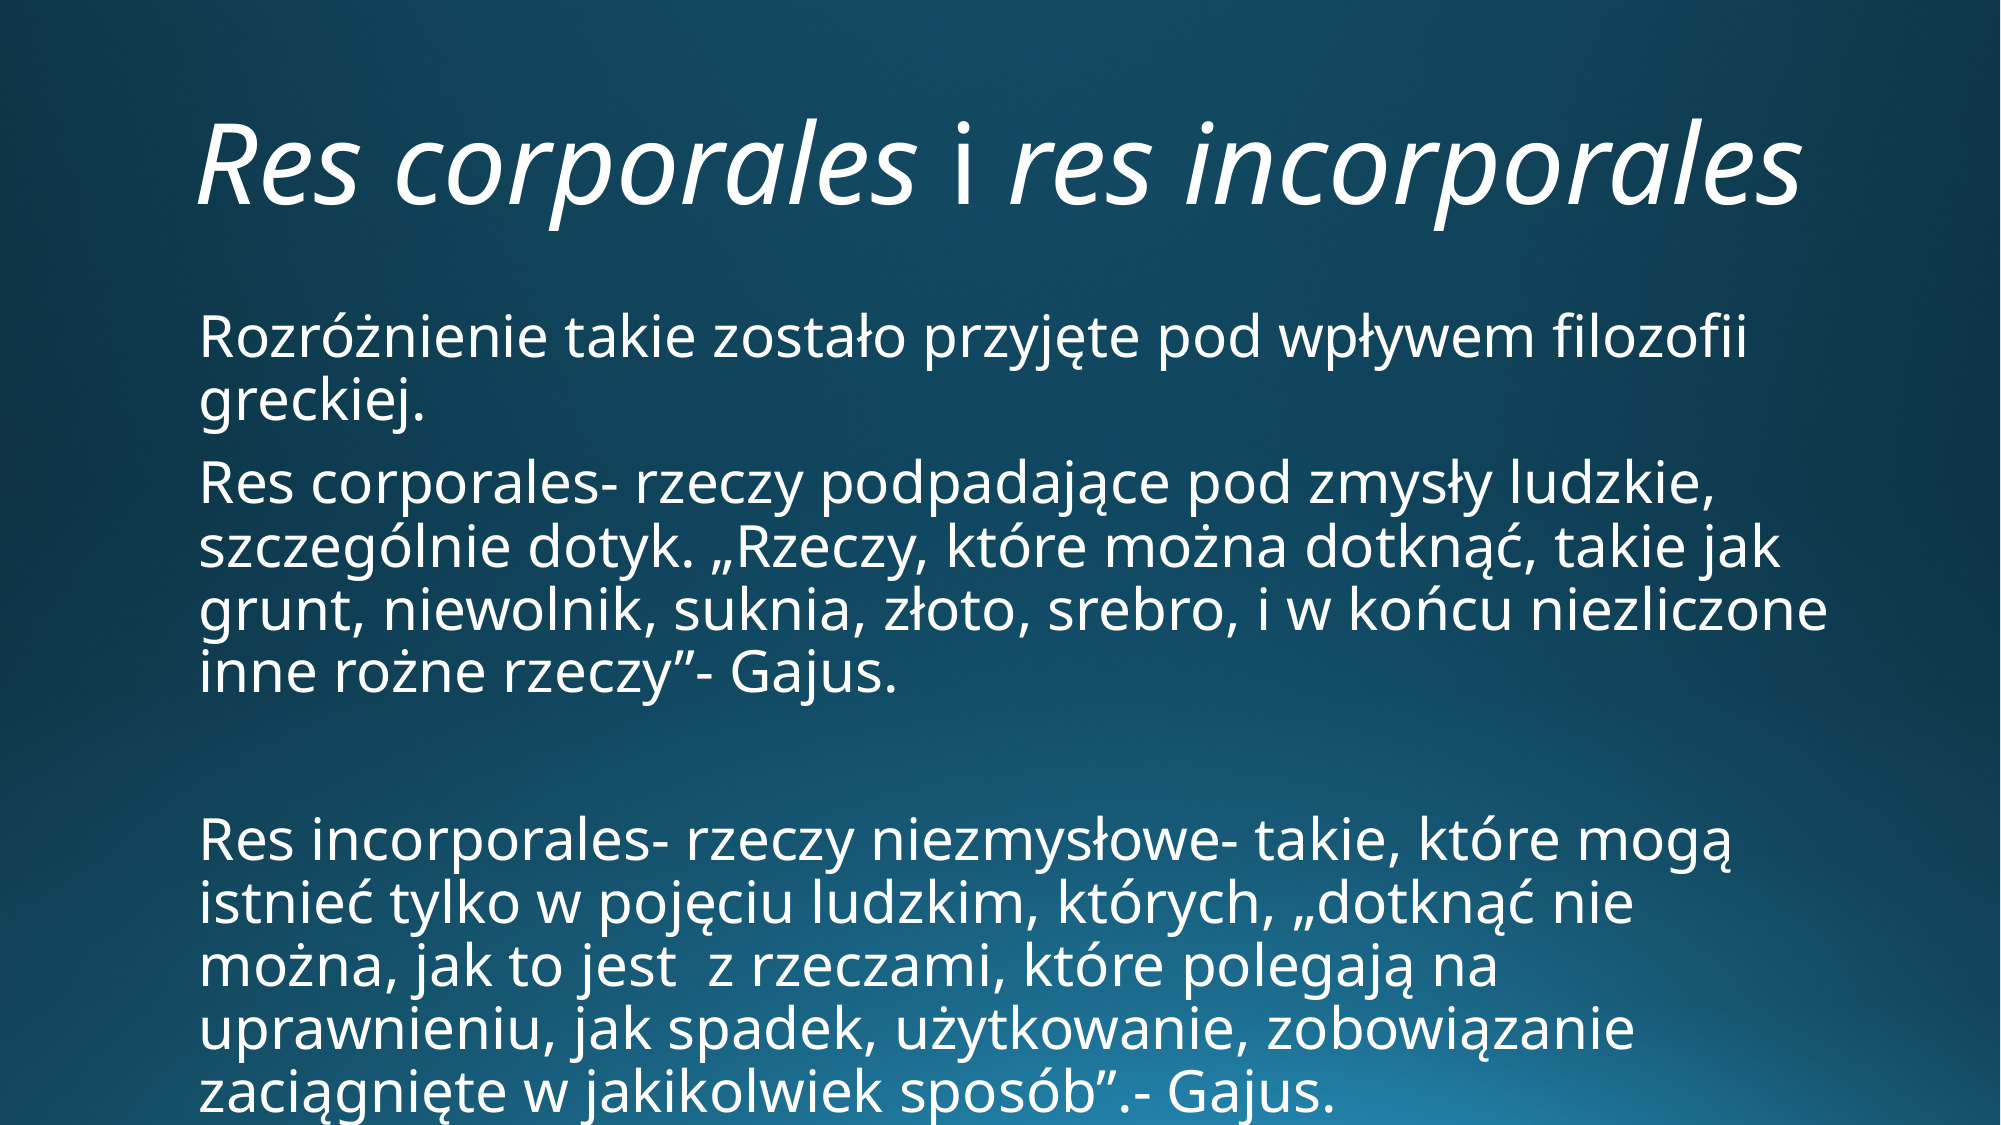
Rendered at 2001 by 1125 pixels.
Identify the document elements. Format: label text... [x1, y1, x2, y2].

title Res corporales i res incorporales [137, 59, 1863, 278]
picture [0, 0, 2001, 1125]
list Rozróżnienie takie zostało przyjęte pod wpływem filozofii greckiej. Res corporales- rzeczy podpadające pod zmysły ludzkie, szczególnie dotyk. „Rzeczy, które można dotknąć, takie jak grunt, niewolnik, suknia, złoto, srebro, i w końcu niezliczone inne rożne rzeczy”- Gajus. Res incorporales- rzeczy niezmysłowe- takie, które mogą istnieć tylko w pojęciu ludzkim, których, „dotknąć nie można, jak to jest z rzeczami, które polegają na uprawnieniu, jak spadek, użytkowanie, zobowiązanie zaciągnięte w jakikolwiek sposób”.- Gajus. [183, 299, 1863, 1014]
